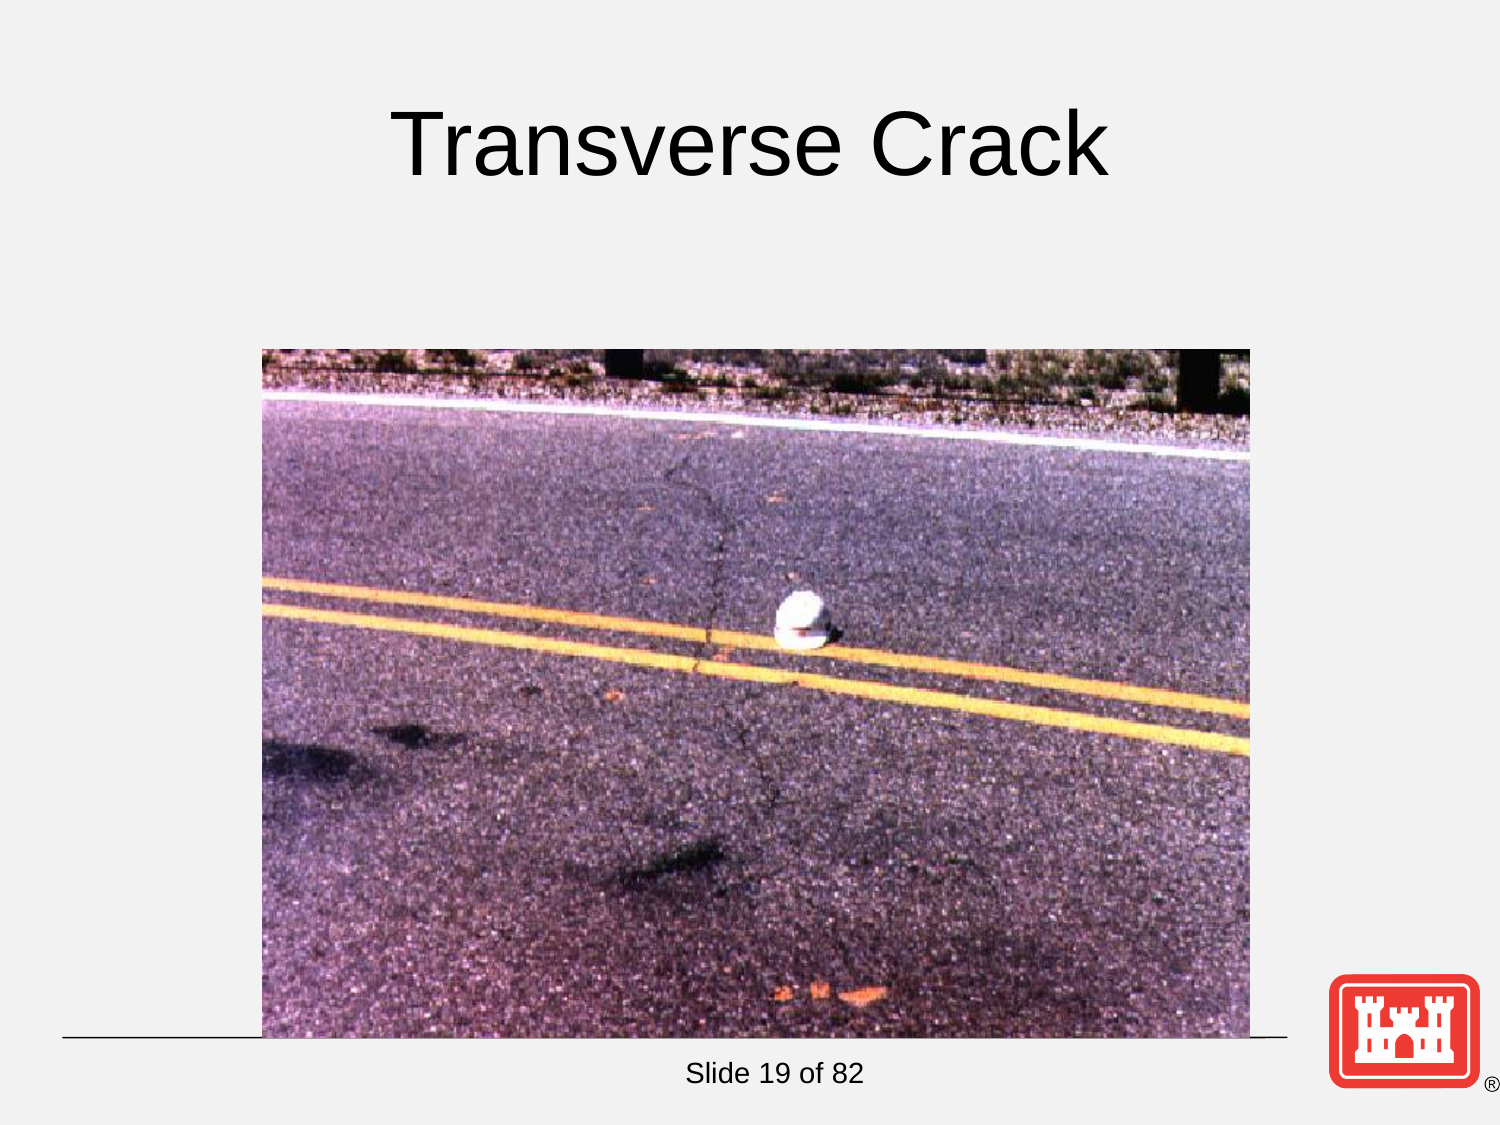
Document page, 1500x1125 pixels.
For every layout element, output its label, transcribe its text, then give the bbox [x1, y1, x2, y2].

picture [1329, 974, 1500, 1092]
picture [262, 349, 1250, 1038]
slide_number Slide 19 of 82 [599, 1047, 951, 1125]
title Transverse Crack [74, 44, 1426, 233]
